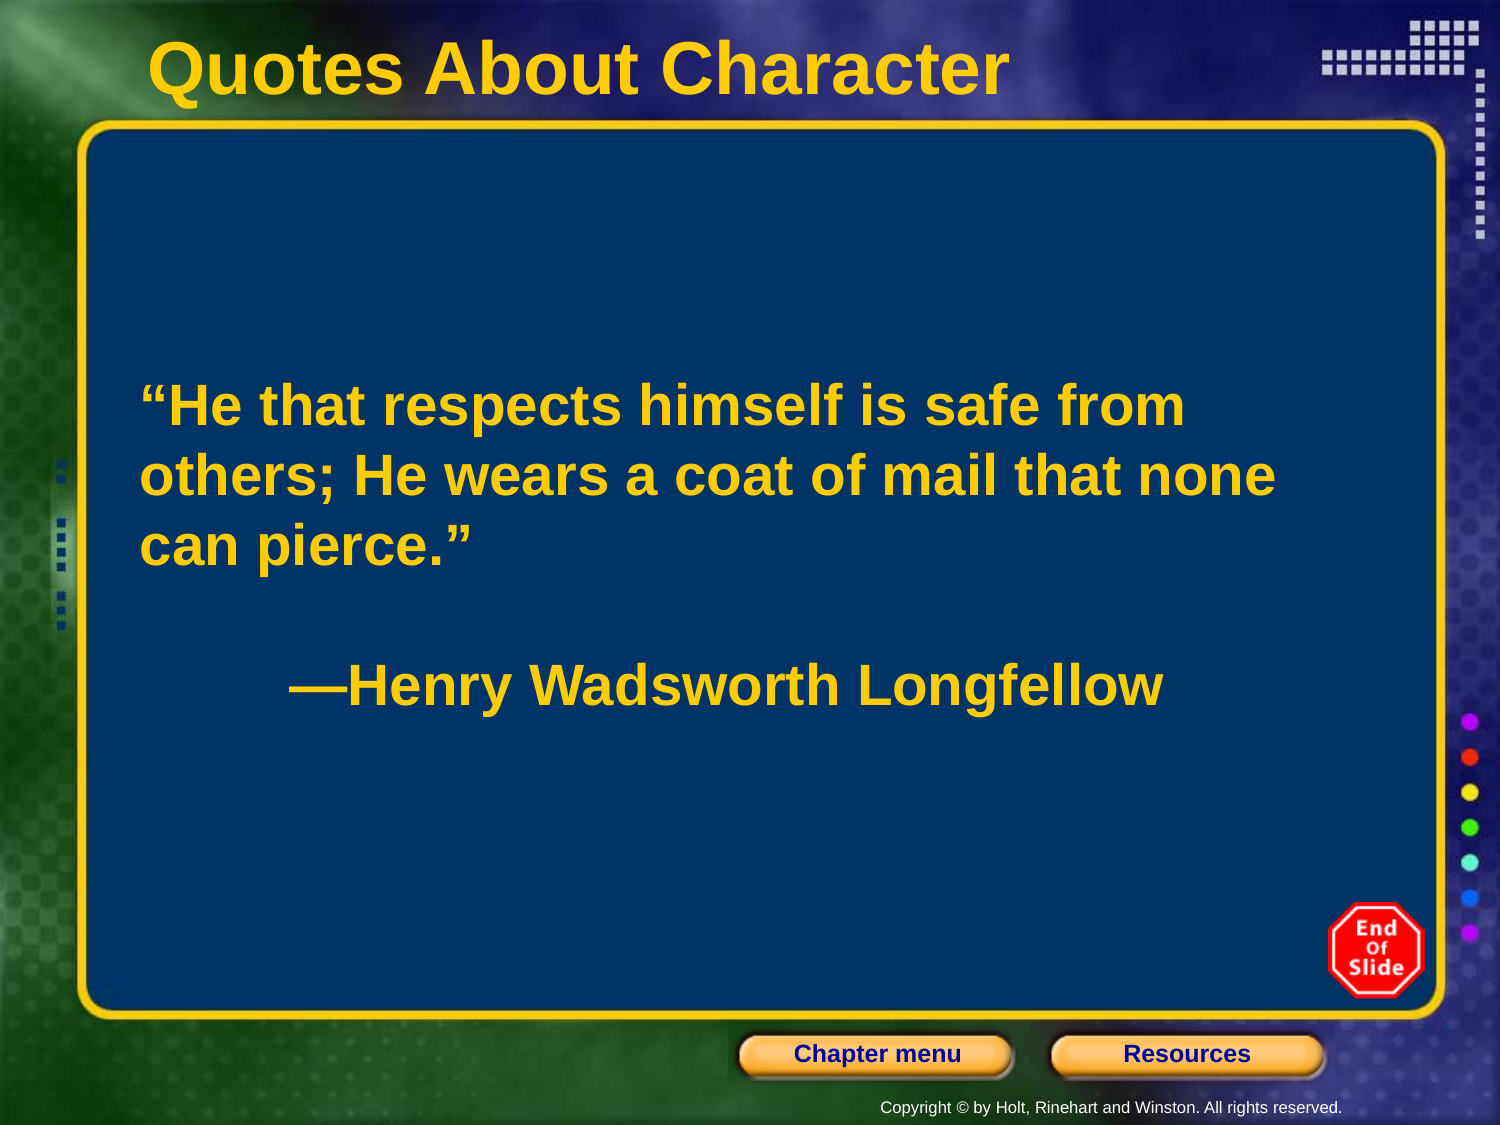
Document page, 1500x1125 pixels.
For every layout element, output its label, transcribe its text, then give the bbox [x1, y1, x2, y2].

text_box Quotes About Character [132, 12, 1027, 118]
picture [0, 0, 1500, 1125]
text_box “He that respects himself is safe from others; He wears a coat of mail that none can pierce.” —Henry Wadsworth Longfellow [124, 200, 1388, 815]
